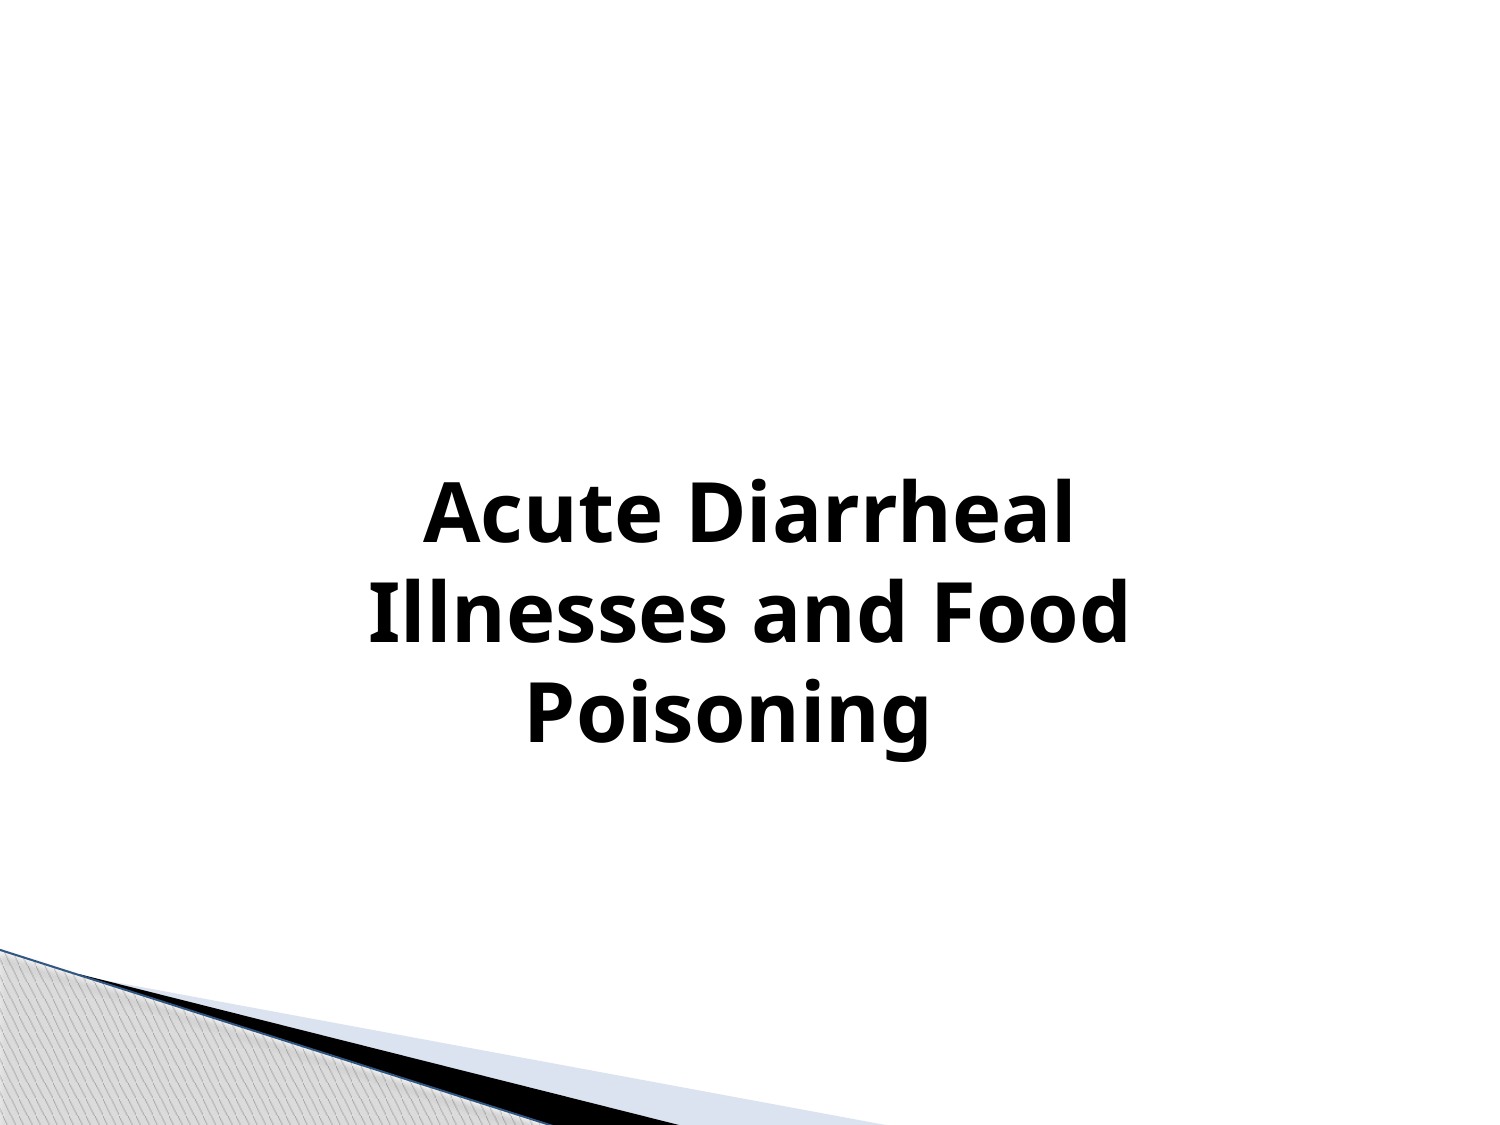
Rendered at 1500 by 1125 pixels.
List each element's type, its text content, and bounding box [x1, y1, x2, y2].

subtitle Acute Diarrheal Illnesses and Food Poisoning [243, 451, 1257, 736]
